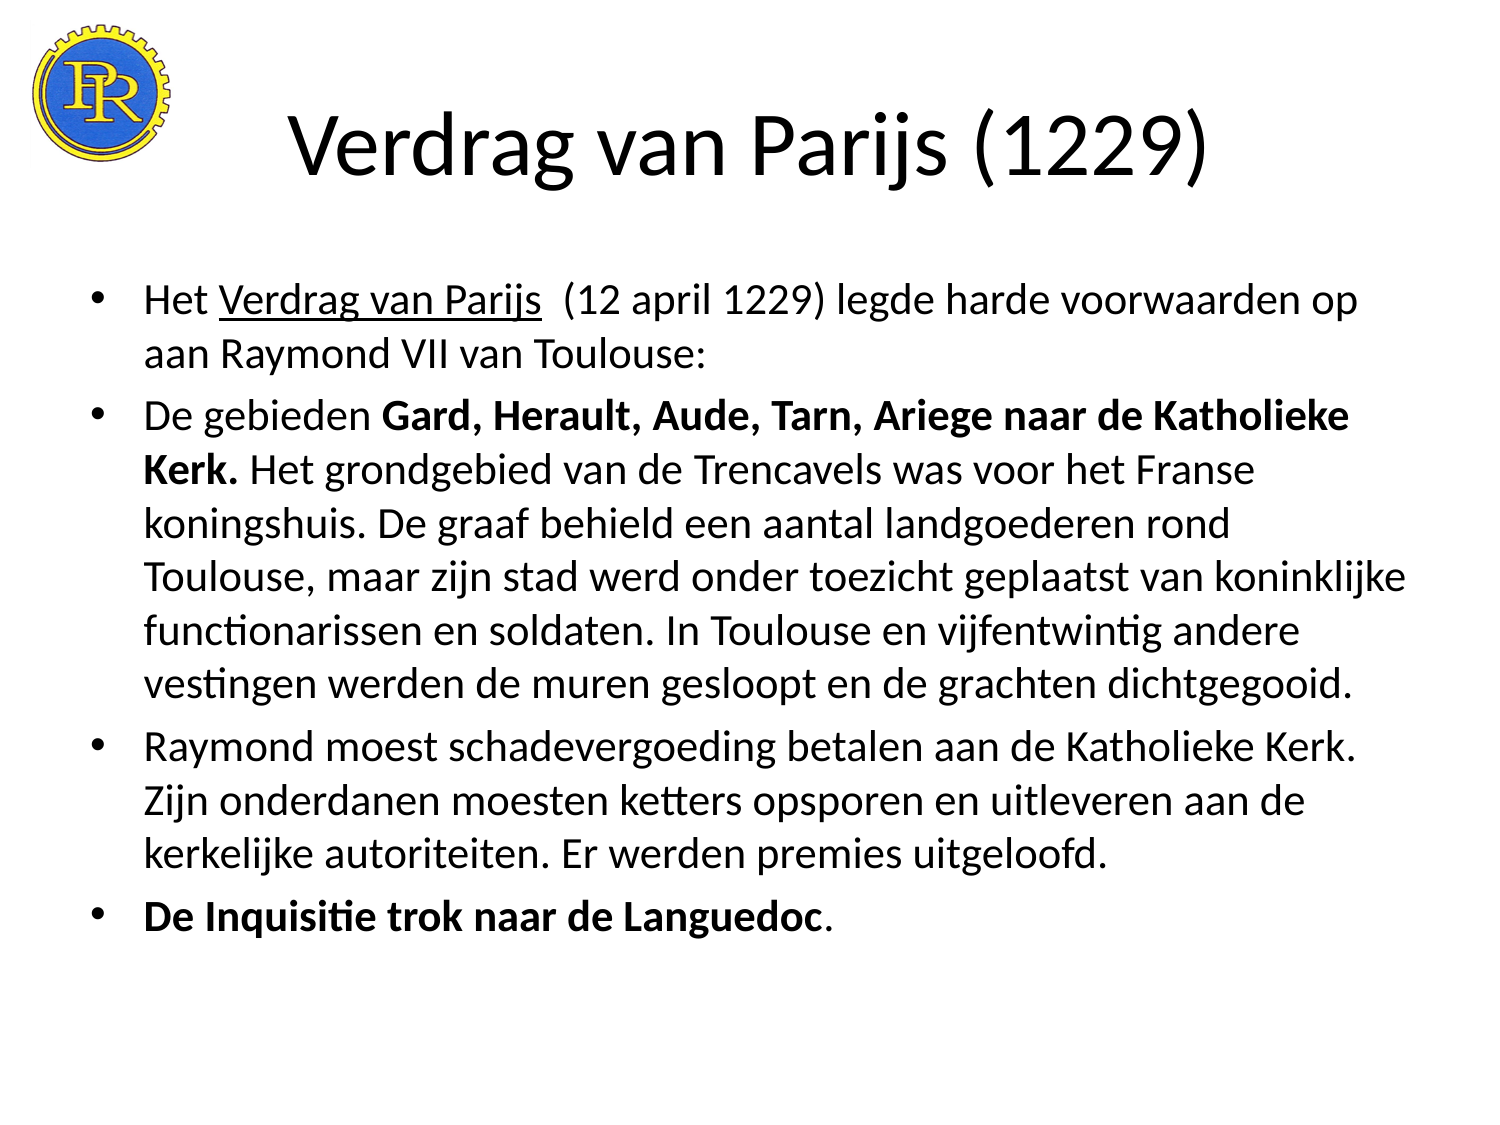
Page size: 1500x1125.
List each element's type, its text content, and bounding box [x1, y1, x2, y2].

title Verdrag van Parijs (1229) [75, 45, 1425, 233]
picture [29, 18, 177, 169]
list Het Verdrag van Parijs (12 april 1229) legde harde voorwaarden op aan Raymond VII van Toulouse: De gebieden Gard, Herault, Aude, Tarn, Ariege naar de Katholieke Kerk. Het grondgebied van de Trencavels was voor het Franse koningshuis. De graaf behield een aantal landgoederen rond Toulouse, maar zijn stad werd onder toezicht geplaatst van koninklijke functionarissen en soldaten. In Toulouse en vijfentwintig andere vestingen werden de muren gesloopt en de grachten dichtgegooid. Raymond moest schadevergoeding betalen aan de Katholieke Kerk. Zijn onderdanen moesten ketters opsporen en uitleveren aan de kerkelijke autoriteiten. Er werden premies uitgeloofd. De Inquisitie trok naar de Languedoc. [75, 262, 1425, 1005]
